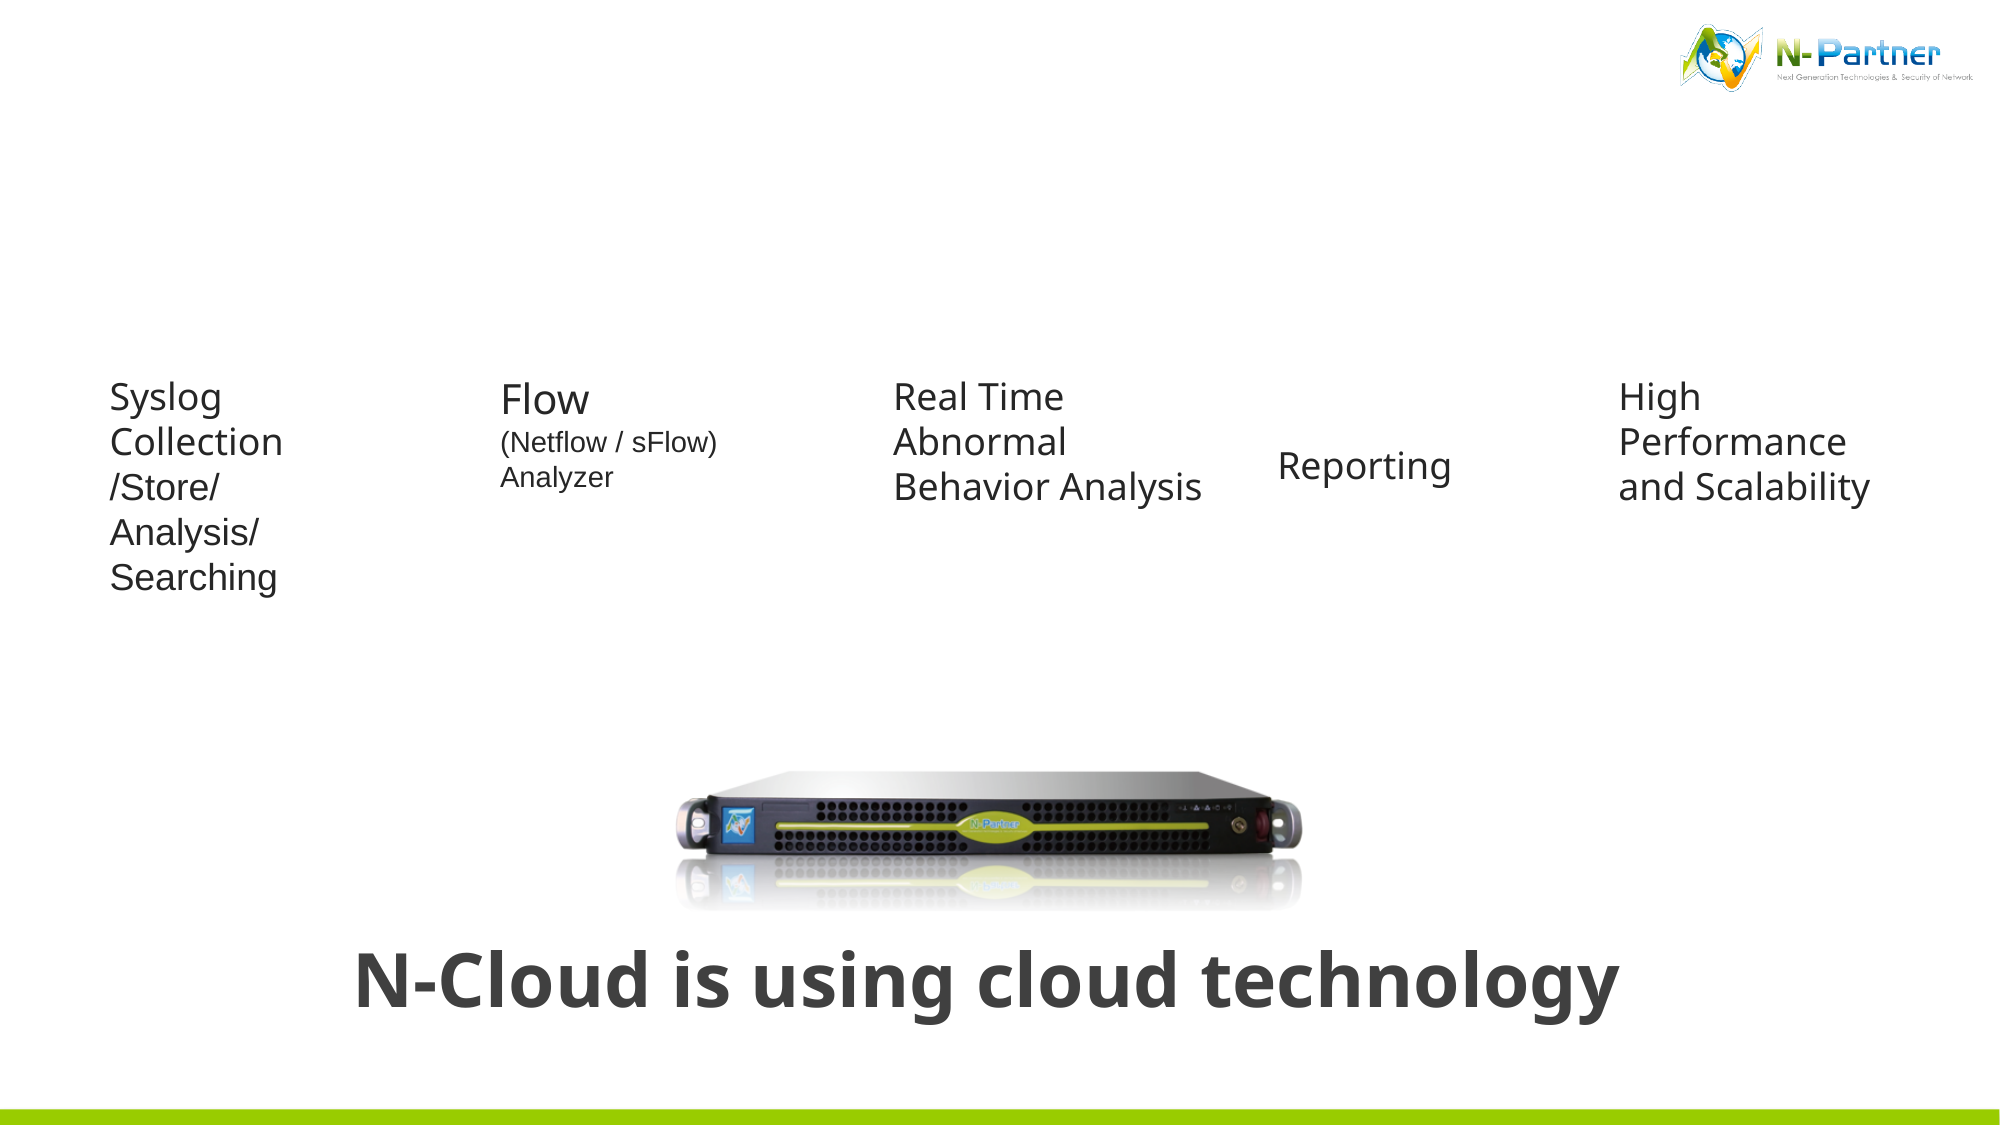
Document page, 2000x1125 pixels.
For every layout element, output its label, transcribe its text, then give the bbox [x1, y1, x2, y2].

text_box [1204, 293, 1553, 642]
text_box Flow (Netflow / sFlow) Analyzer [485, 365, 784, 501]
text_box Real Time Abnormal Behavior Analysis [878, 365, 1204, 516]
text_box N-Cloud is using cloud technology [263, 925, 1711, 1030]
text_box High Performance and Scalability [1603, 365, 1931, 516]
text_box [445, 293, 794, 642]
text_box [824, 293, 1173, 642]
picture [659, 762, 1315, 919]
text_box Syslog Collection /Store/Analysis/Searching [94, 365, 385, 606]
picture [1673, 20, 1978, 95]
text_box [1583, 293, 1932, 642]
text_box Reporting [1262, 435, 1498, 495]
text_box [65, 293, 414, 642]
